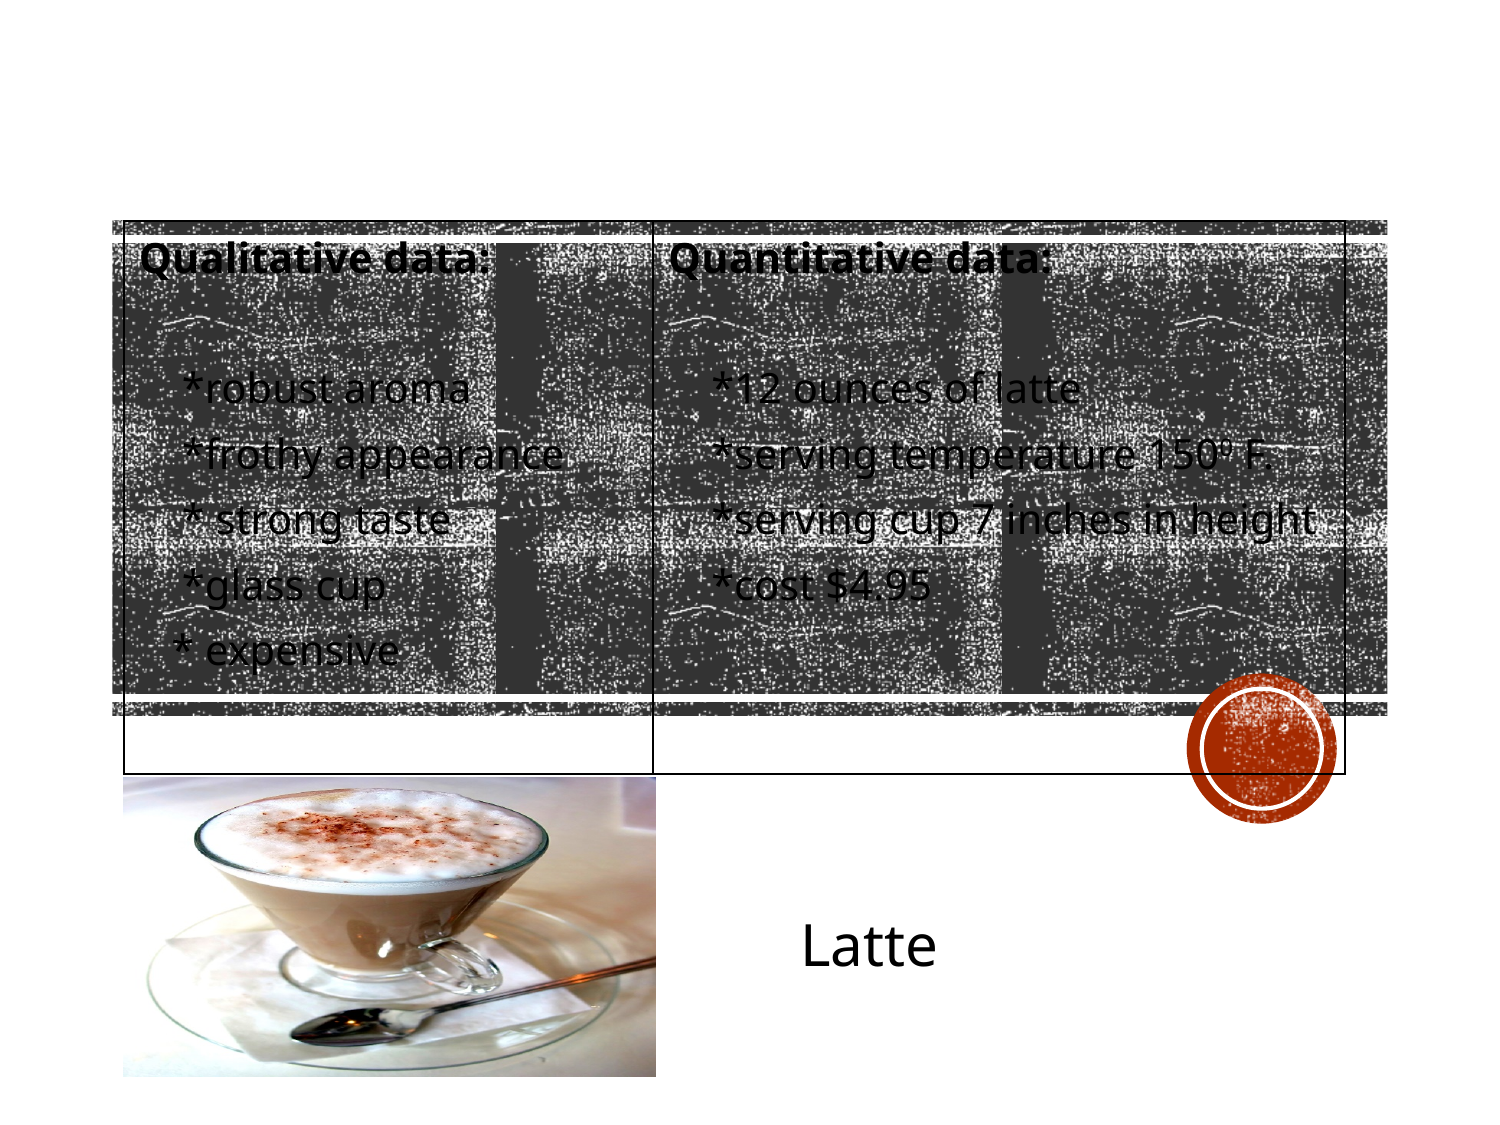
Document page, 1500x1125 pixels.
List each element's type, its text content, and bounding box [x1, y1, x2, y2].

picture [123, 777, 656, 1077]
table_header Quantitative data: *12 ounces of latte *serving temperature 1500 F. *serving cup 7 inches in height *cost $4.95 [654, 222, 1344, 773]
text_box Latte [785, 901, 1128, 1068]
table_header Qualitative data: *robust aroma *frothy appearance * strong taste *glass cup * expensive [125, 222, 652, 773]
